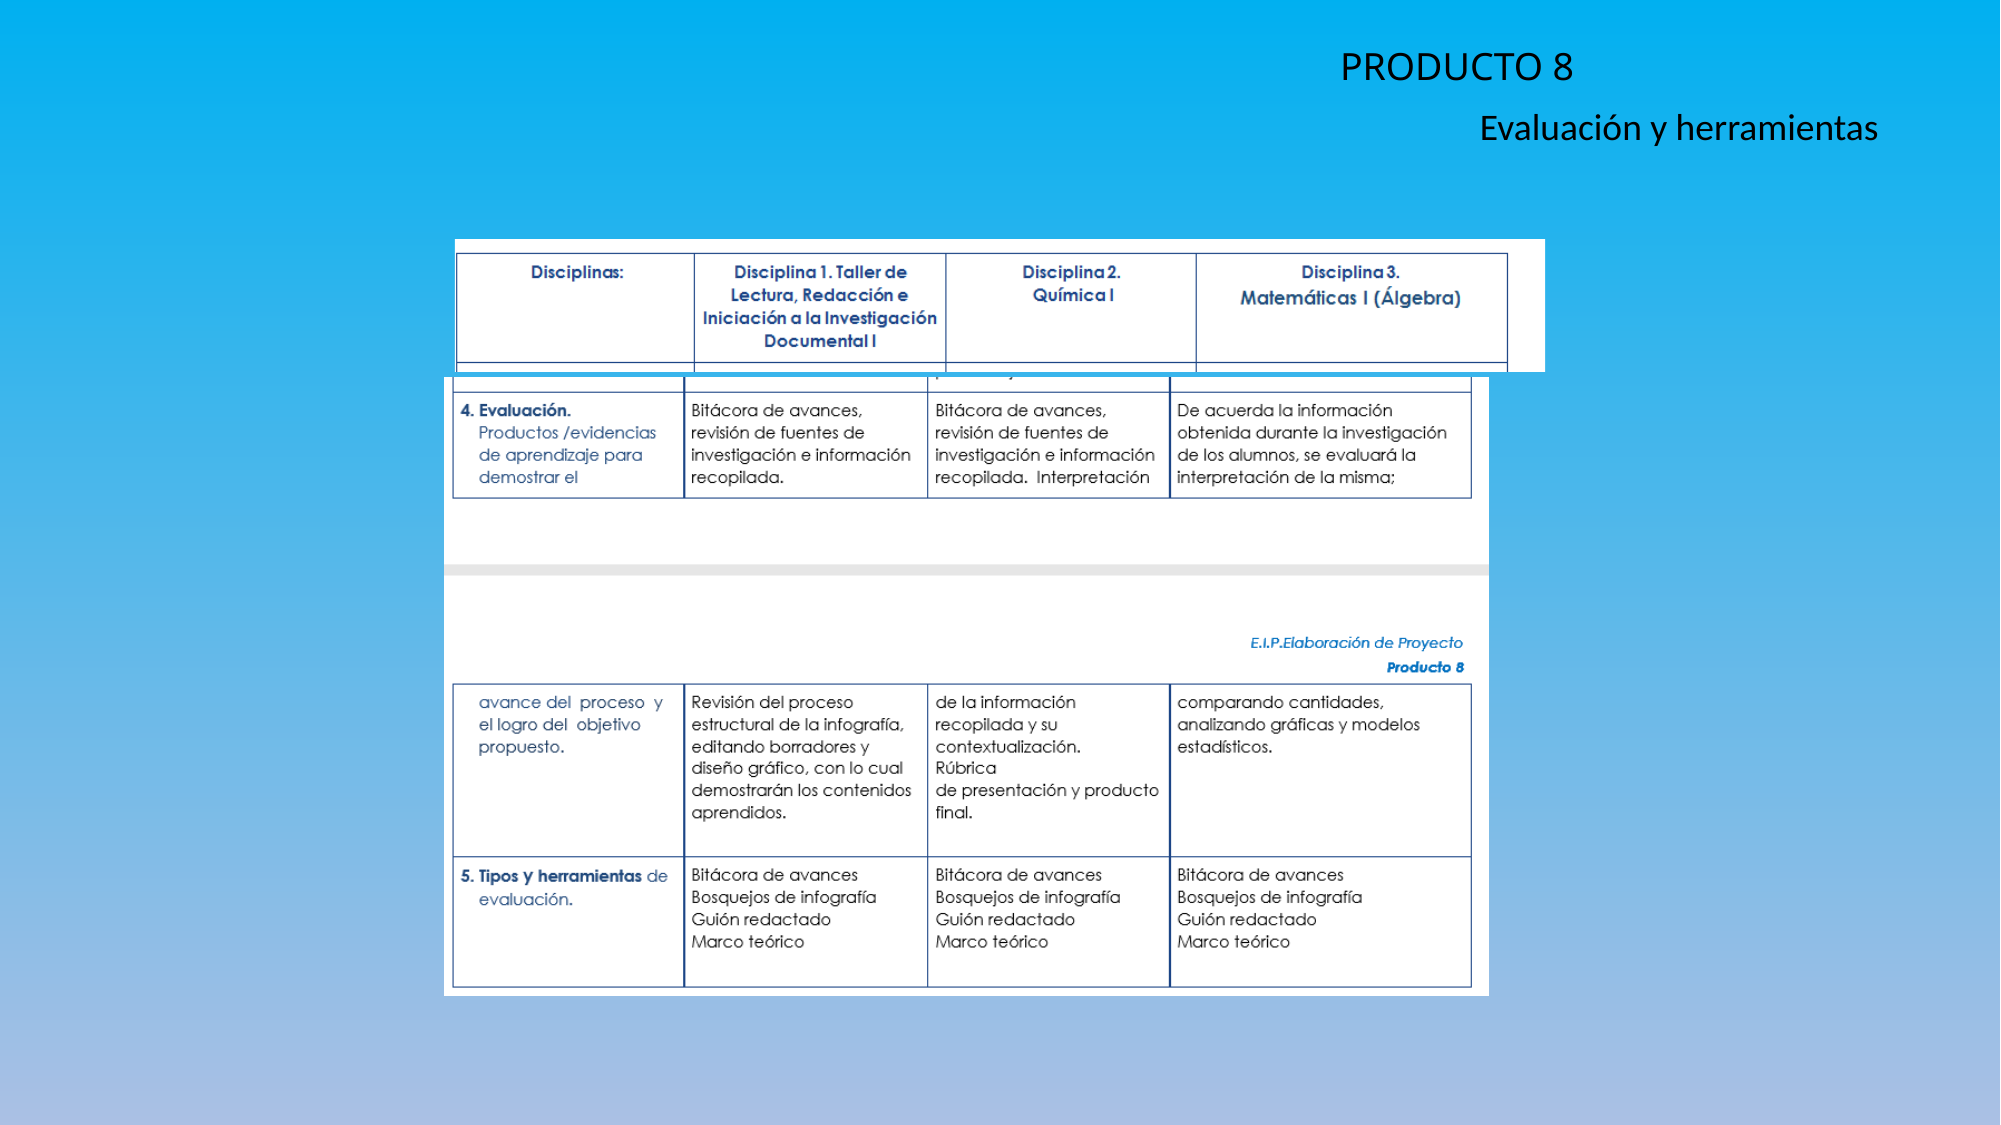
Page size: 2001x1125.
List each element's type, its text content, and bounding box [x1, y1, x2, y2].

picture [444, 377, 1489, 996]
text_box Evaluación y herramientas [1465, 95, 1894, 156]
picture [454, 239, 1546, 372]
text_box PRODUCTO 8 [1325, 35, 1955, 95]
